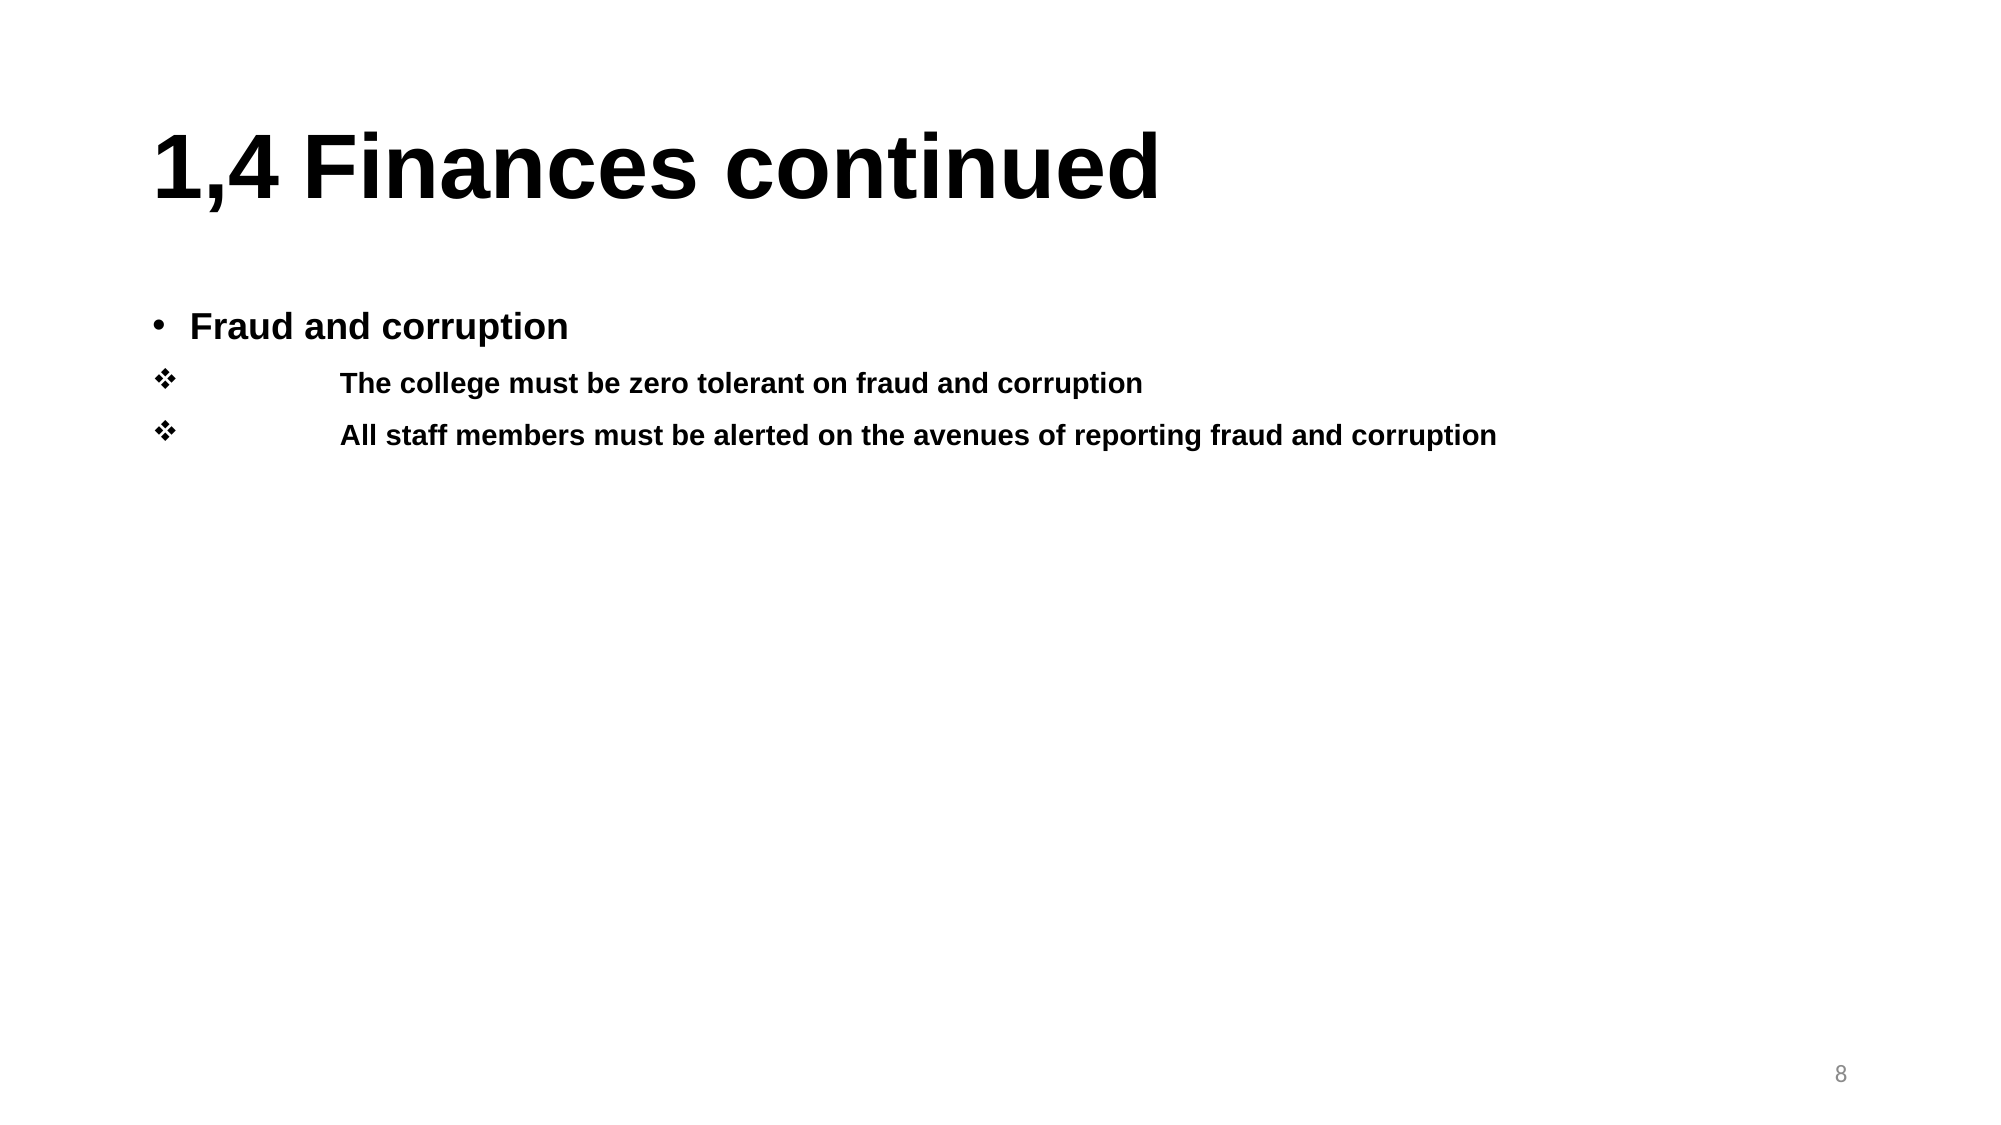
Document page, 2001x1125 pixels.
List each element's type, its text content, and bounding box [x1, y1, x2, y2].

list Fraud and corruption The college must be zero tolerant on fraud and corruption All staff members must be alerted on the avenues of reporting fraud and corruption [137, 299, 1863, 1014]
title 1,4 Finances continued [137, 59, 1863, 278]
slide_number 8 [1412, 1042, 1863, 1103]
